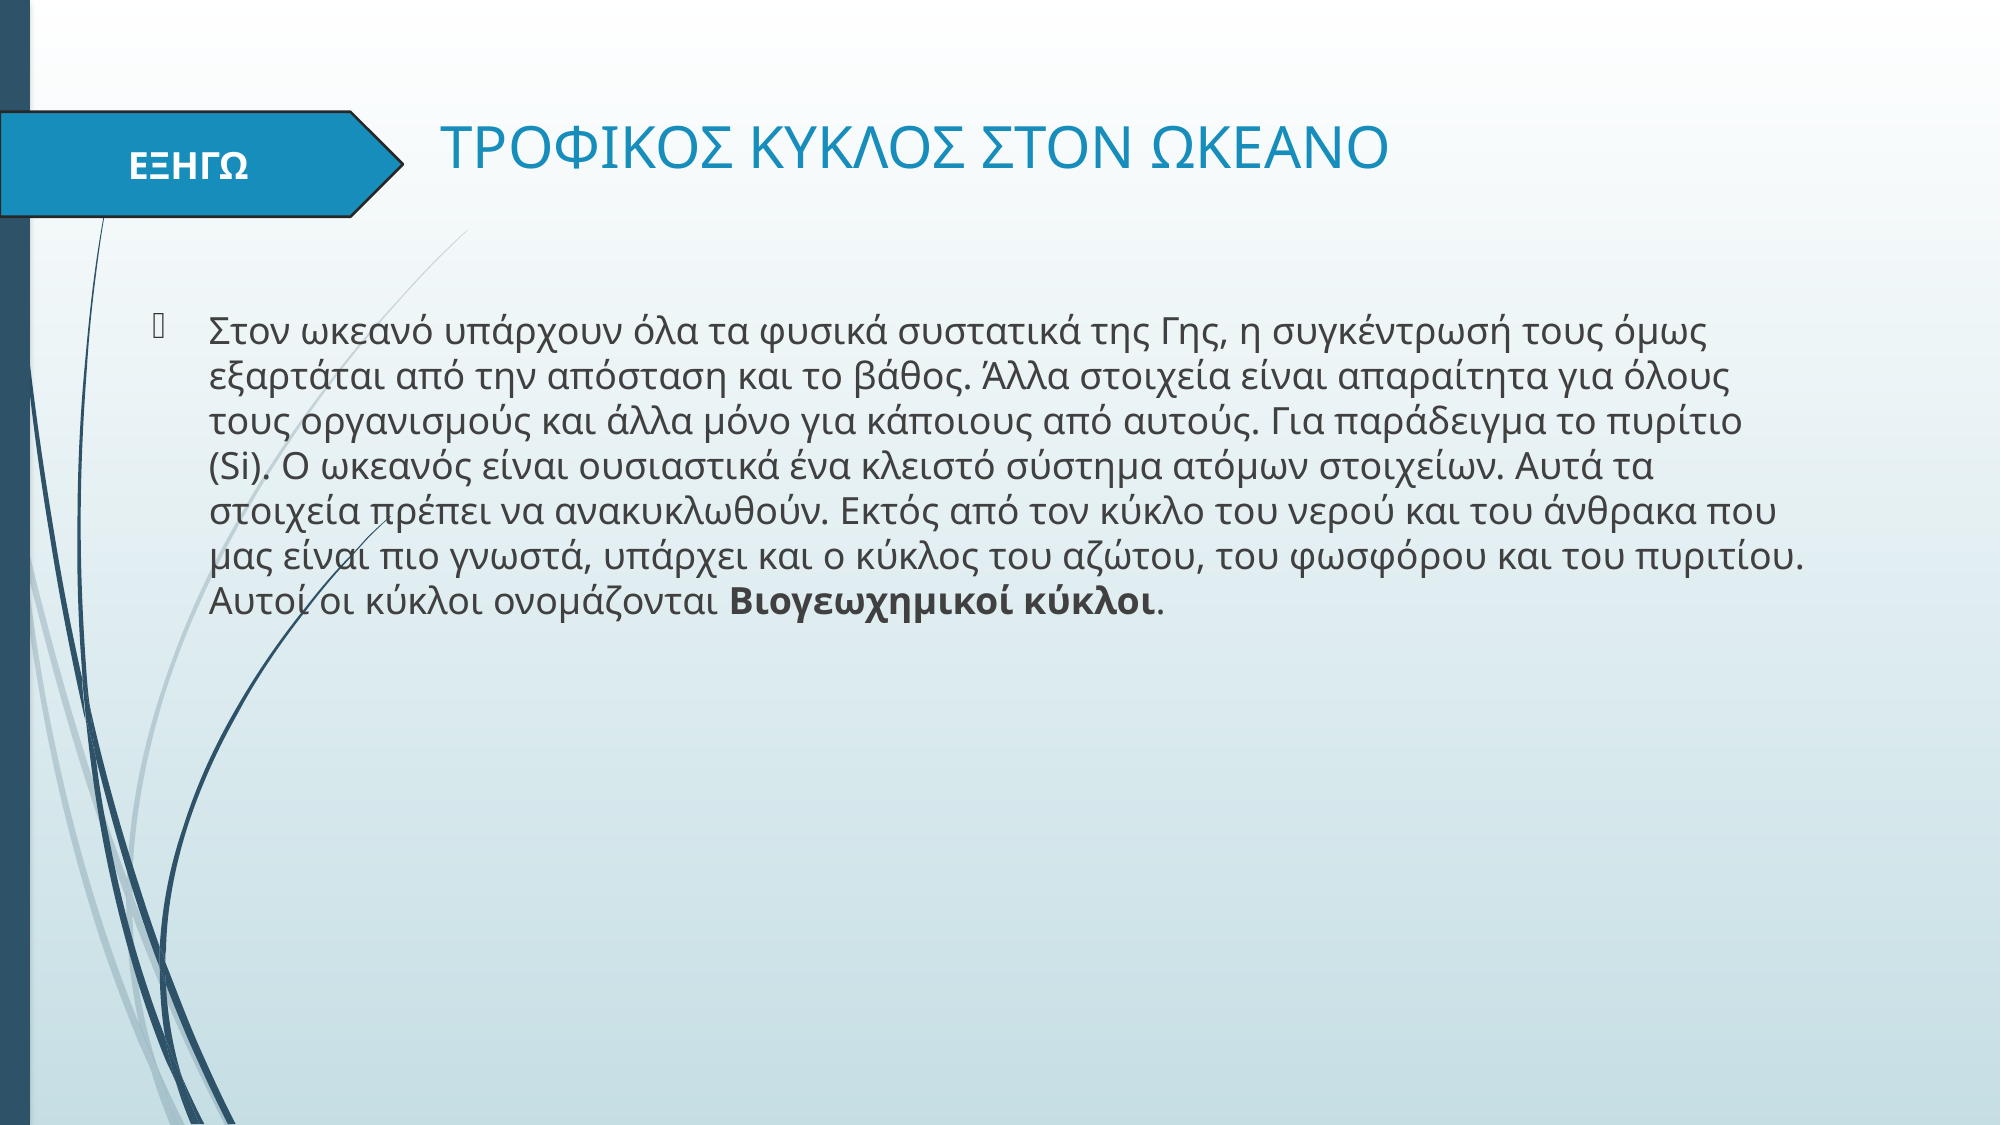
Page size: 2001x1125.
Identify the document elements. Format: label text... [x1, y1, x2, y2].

list Στον ωκεανό υπάρχουν όλα τα φυσικά συστατικά της Γης, η συγκέντρωσή τους όμως εξαρτάται από την απόσταση και το βάθος. Άλλα στοιχεία είναι απαραίτητα για όλους τους οργανισμούς και άλλα μόνο για κάποιους από αυτούς. Για παράδειγμα το πυρίτιο (Si). O ωκεανός είναι ουσιαστικά ένα κλειστό σύστημα ατόμων στοιχείων. Αυτά τα στοιχεία πρέπει να ανακυκλωθούν. Εκτός από τον κύκλο του νερού και του άνθρακα που μας είναι πιο γνωστά, υπάρχει και ο κύκλος του αζώτου, του φωσφόρου και του πυριτίου. Αυτοί οι κύκλοι ονομάζονται Βιογεωχημικοί κύκλοι. [137, 299, 1824, 1014]
text_box ΕΞΗΓΩ [0, 110, 404, 219]
title ΤΡΟΦΙΚΟΣ ΚΥΚΛΟΣ ΣΤΟΝ ΩΚΕΑΝΟ [425, 102, 1975, 313]
